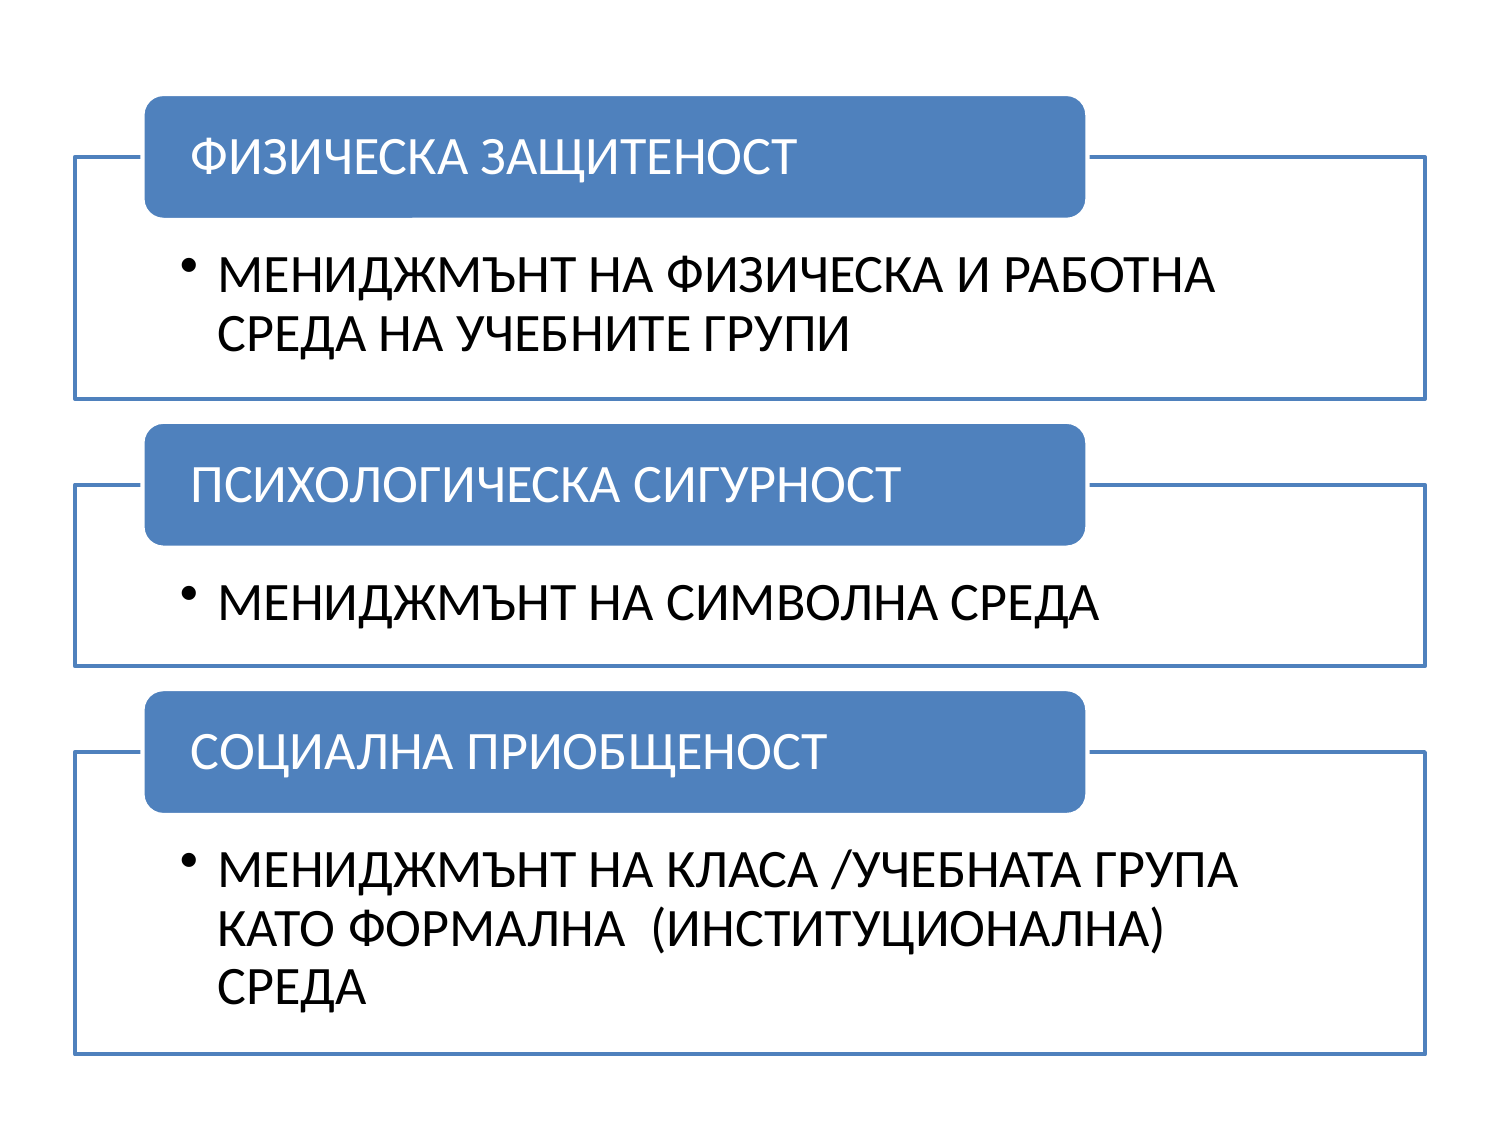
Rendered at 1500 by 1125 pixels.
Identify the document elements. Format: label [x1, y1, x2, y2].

list [74, 93, 1426, 1055]
